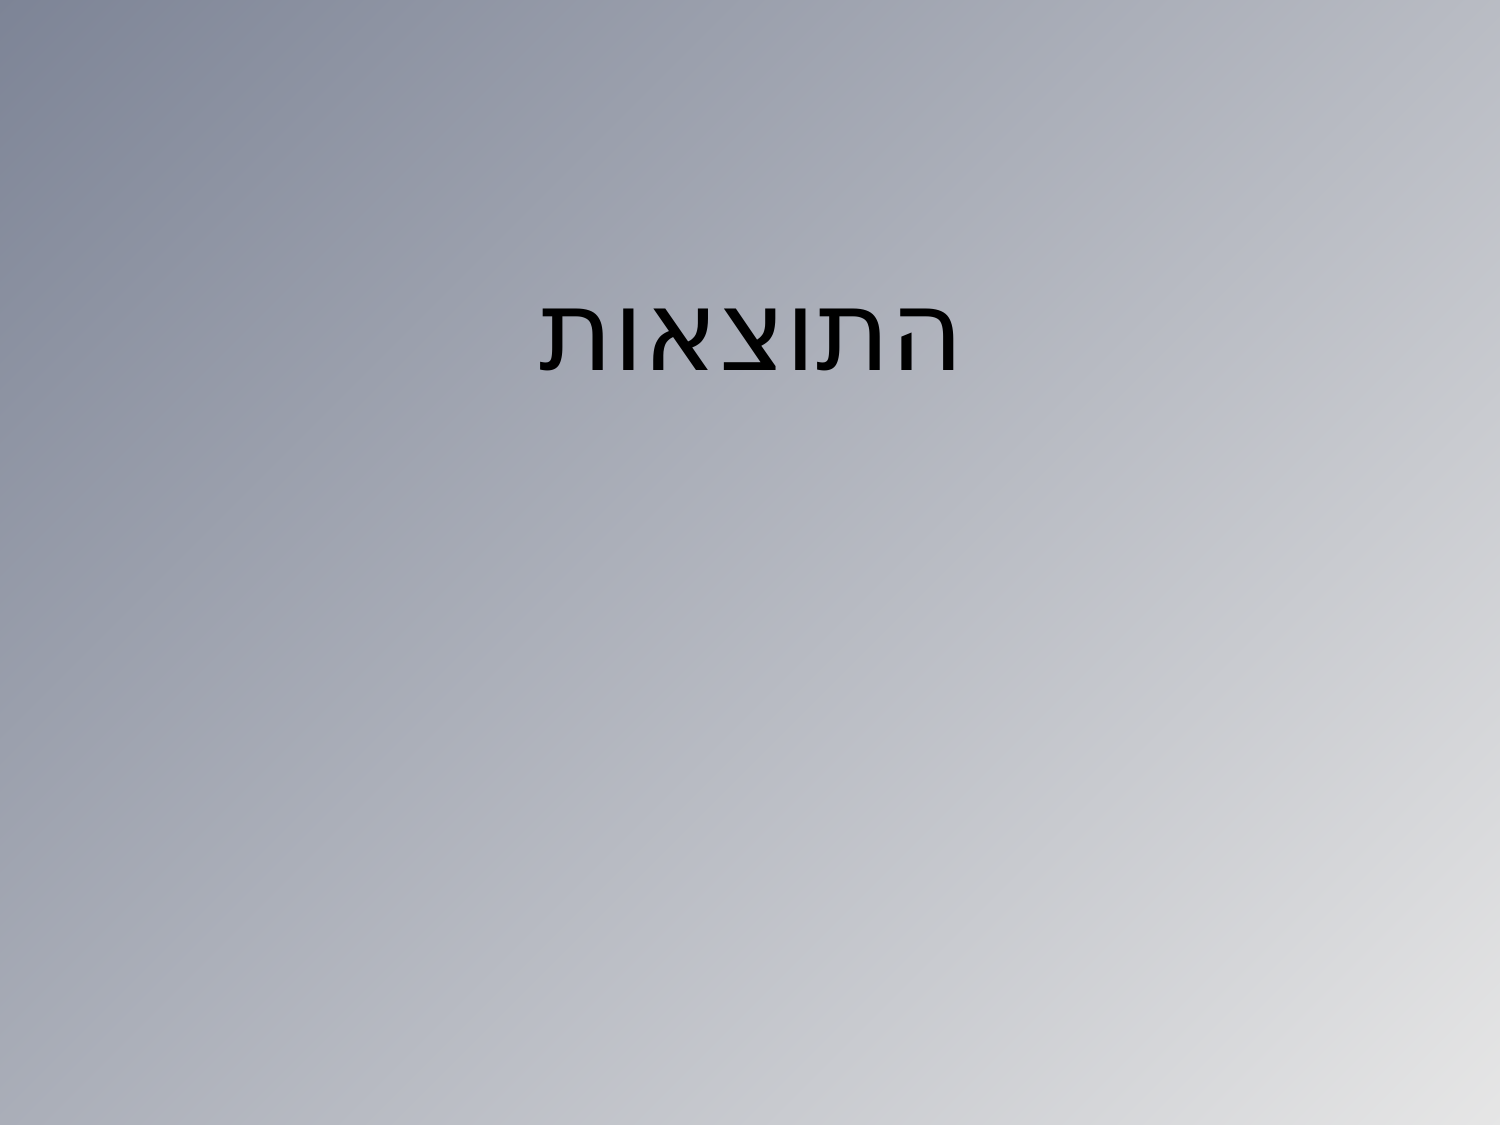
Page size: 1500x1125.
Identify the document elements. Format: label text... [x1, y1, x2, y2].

title התוצאות [76, 231, 1427, 420]
